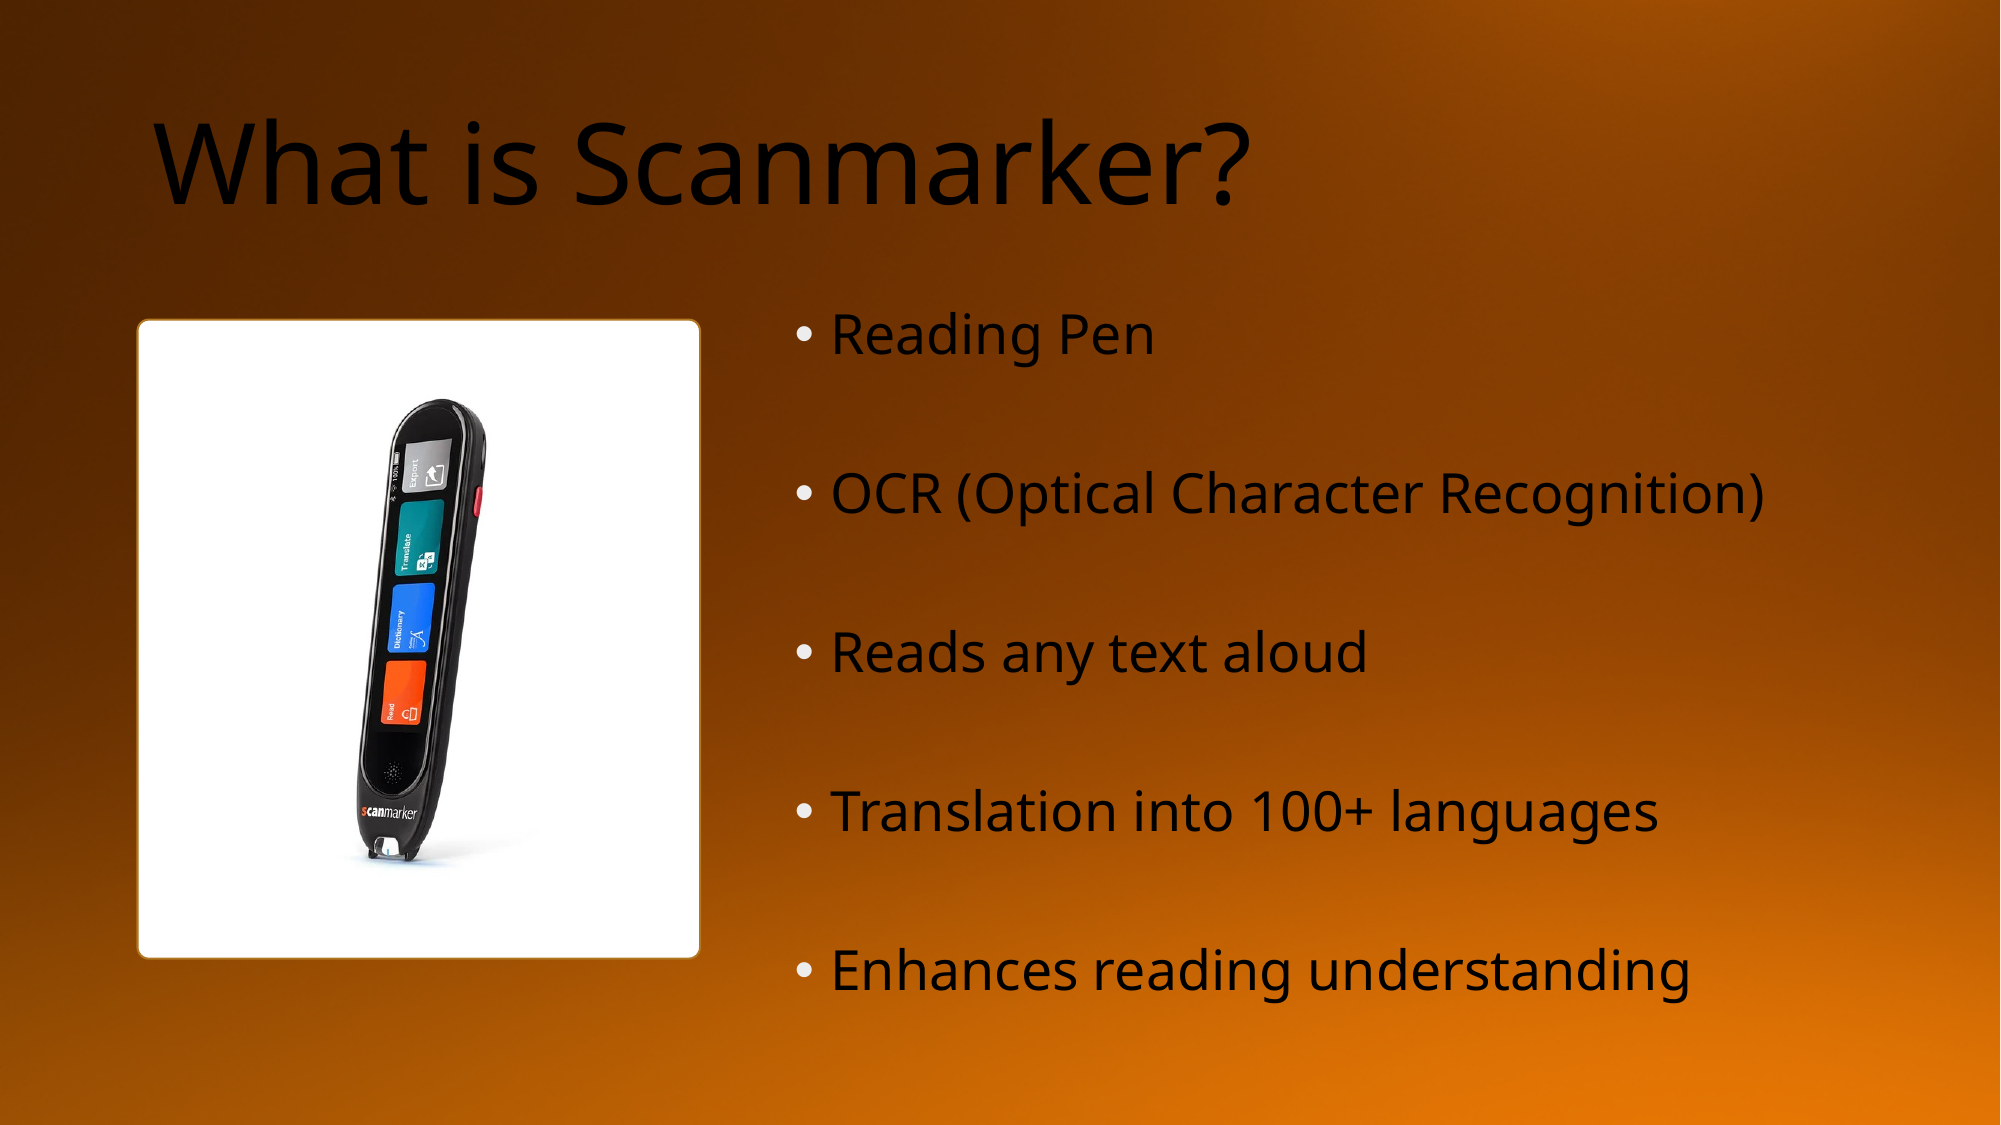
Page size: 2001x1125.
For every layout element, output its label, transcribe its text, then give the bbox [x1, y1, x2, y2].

picture [0, 0, 2001, 1125]
title What is Scanmarker? [137, 59, 1863, 278]
list Reading Pen OCR (Optical Character Recognition) Reads any text aloud Translation into 100+ languages Enhances reading understanding [779, 299, 1863, 1014]
text_box [136, 318, 702, 960]
